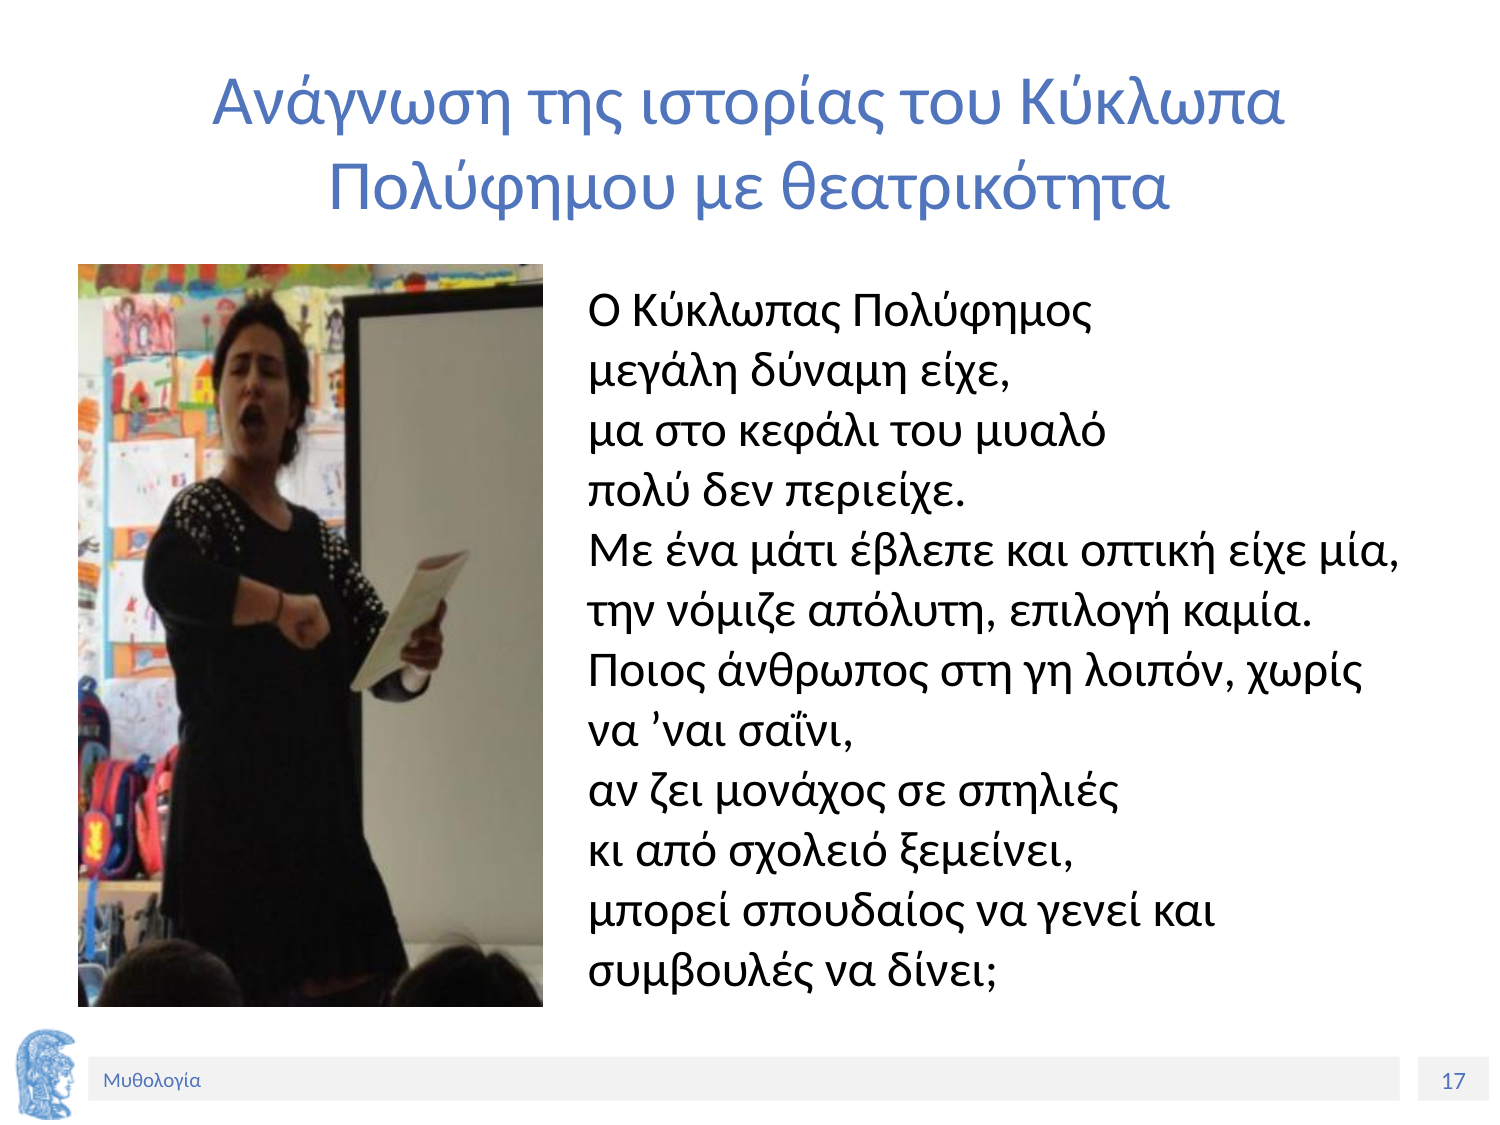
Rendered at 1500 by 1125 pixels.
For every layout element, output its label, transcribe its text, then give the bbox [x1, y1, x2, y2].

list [77, 264, 543, 1007]
list Ο Κύκλωπας Πολύφημος μεγάλη δύναμη είχε, μα στο κεφάλι του μυαλό πολύ δεν περιείχε. Με ένα μάτι έβλεπε και οπτική είχε μία, την νόμιζε απόλυτη, επιλογή καμία. Ποιος άνθρωπος στη γη λοιπόν, χωρίς να ’ναι σαΐνι, αν ζει μονάχος σε σπηλιές κι από σχολειό ξεμείνει, μπορεί σπουδαίος να γενεί και συμβουλές να δίνει; [572, 268, 1425, 1012]
title Ανάγνωση της ιστορίας του Κύκλωπα Πολύφημου με θεατρικότητα [75, 45, 1425, 233]
picture [9, 1026, 81, 1120]
